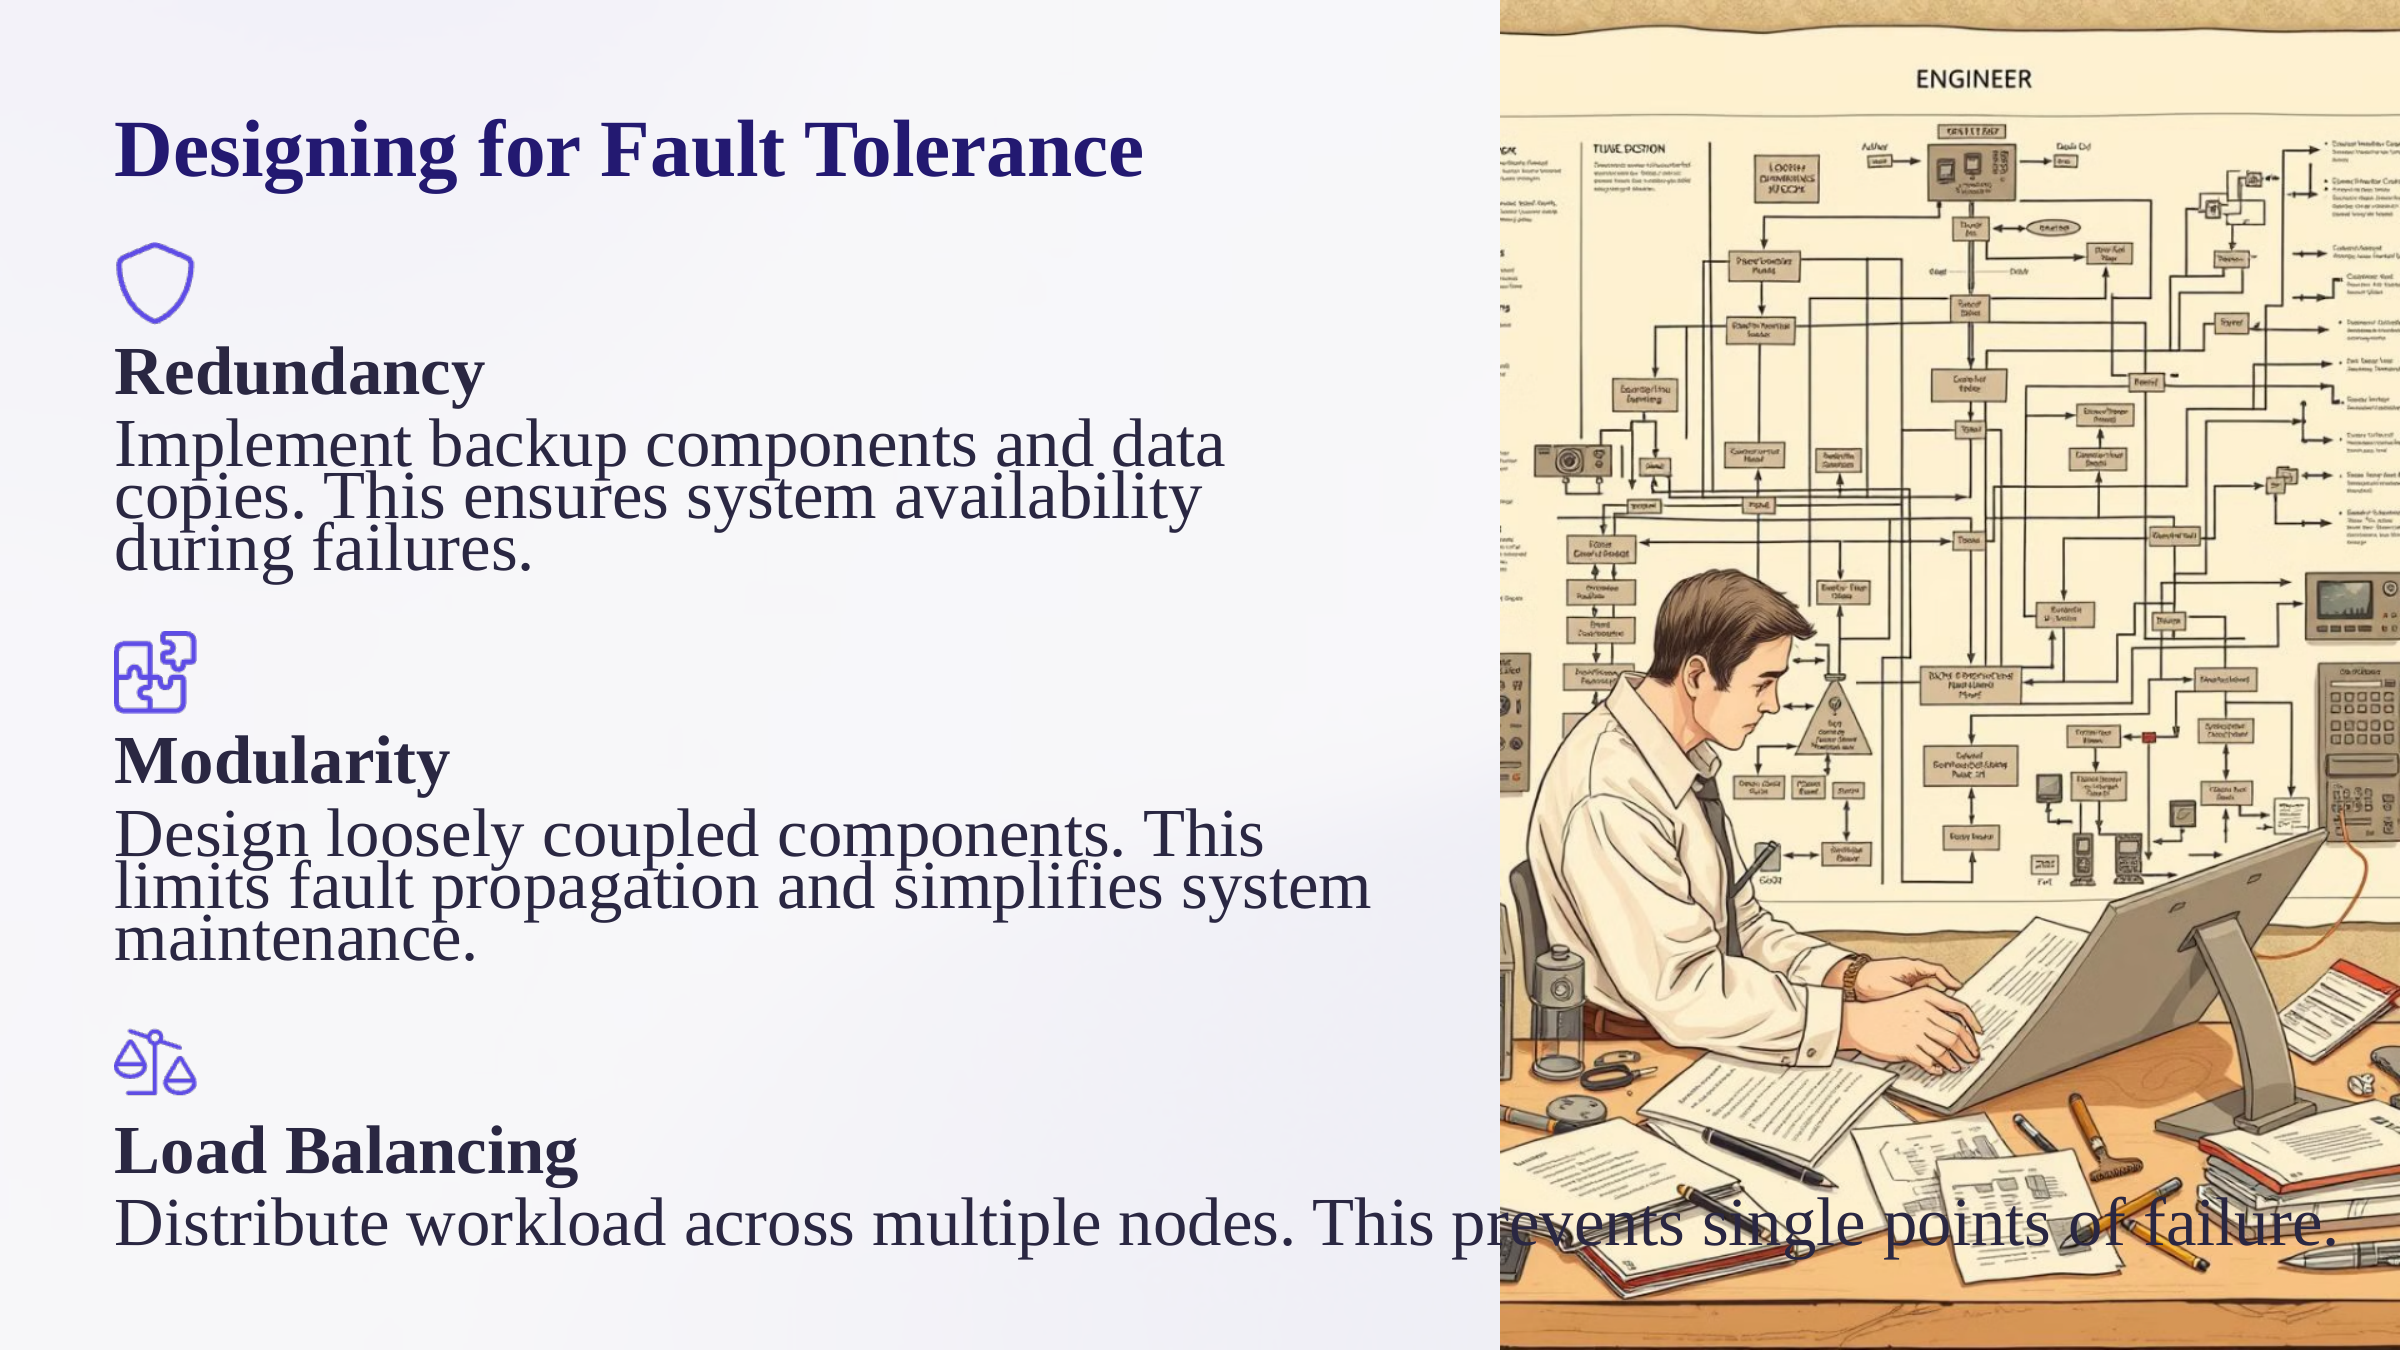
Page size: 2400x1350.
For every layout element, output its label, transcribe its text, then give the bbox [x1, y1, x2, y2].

text_box Redundancy [114, 357, 526, 409]
text_box Modularity [114, 746, 526, 798]
text_box Load Balancing [114, 1135, 526, 1188]
text_box Implement backup components and data copies. This ensures system availability during failures. [114, 428, 1386, 534]
picture [114, 1021, 197, 1104]
picture [114, 242, 197, 325]
picture [114, 631, 197, 714]
text_box Distribute workload across multiple nodes. This prevents single points of failure. [114, 1207, 1386, 1260]
text_box Designing for Fault Tolerance [114, 90, 1241, 193]
picture [1499, 0, 2400, 1350]
text_box Design loosely coupled components. This limits fault propagation and simplifies system maintenance. [114, 817, 1386, 923]
